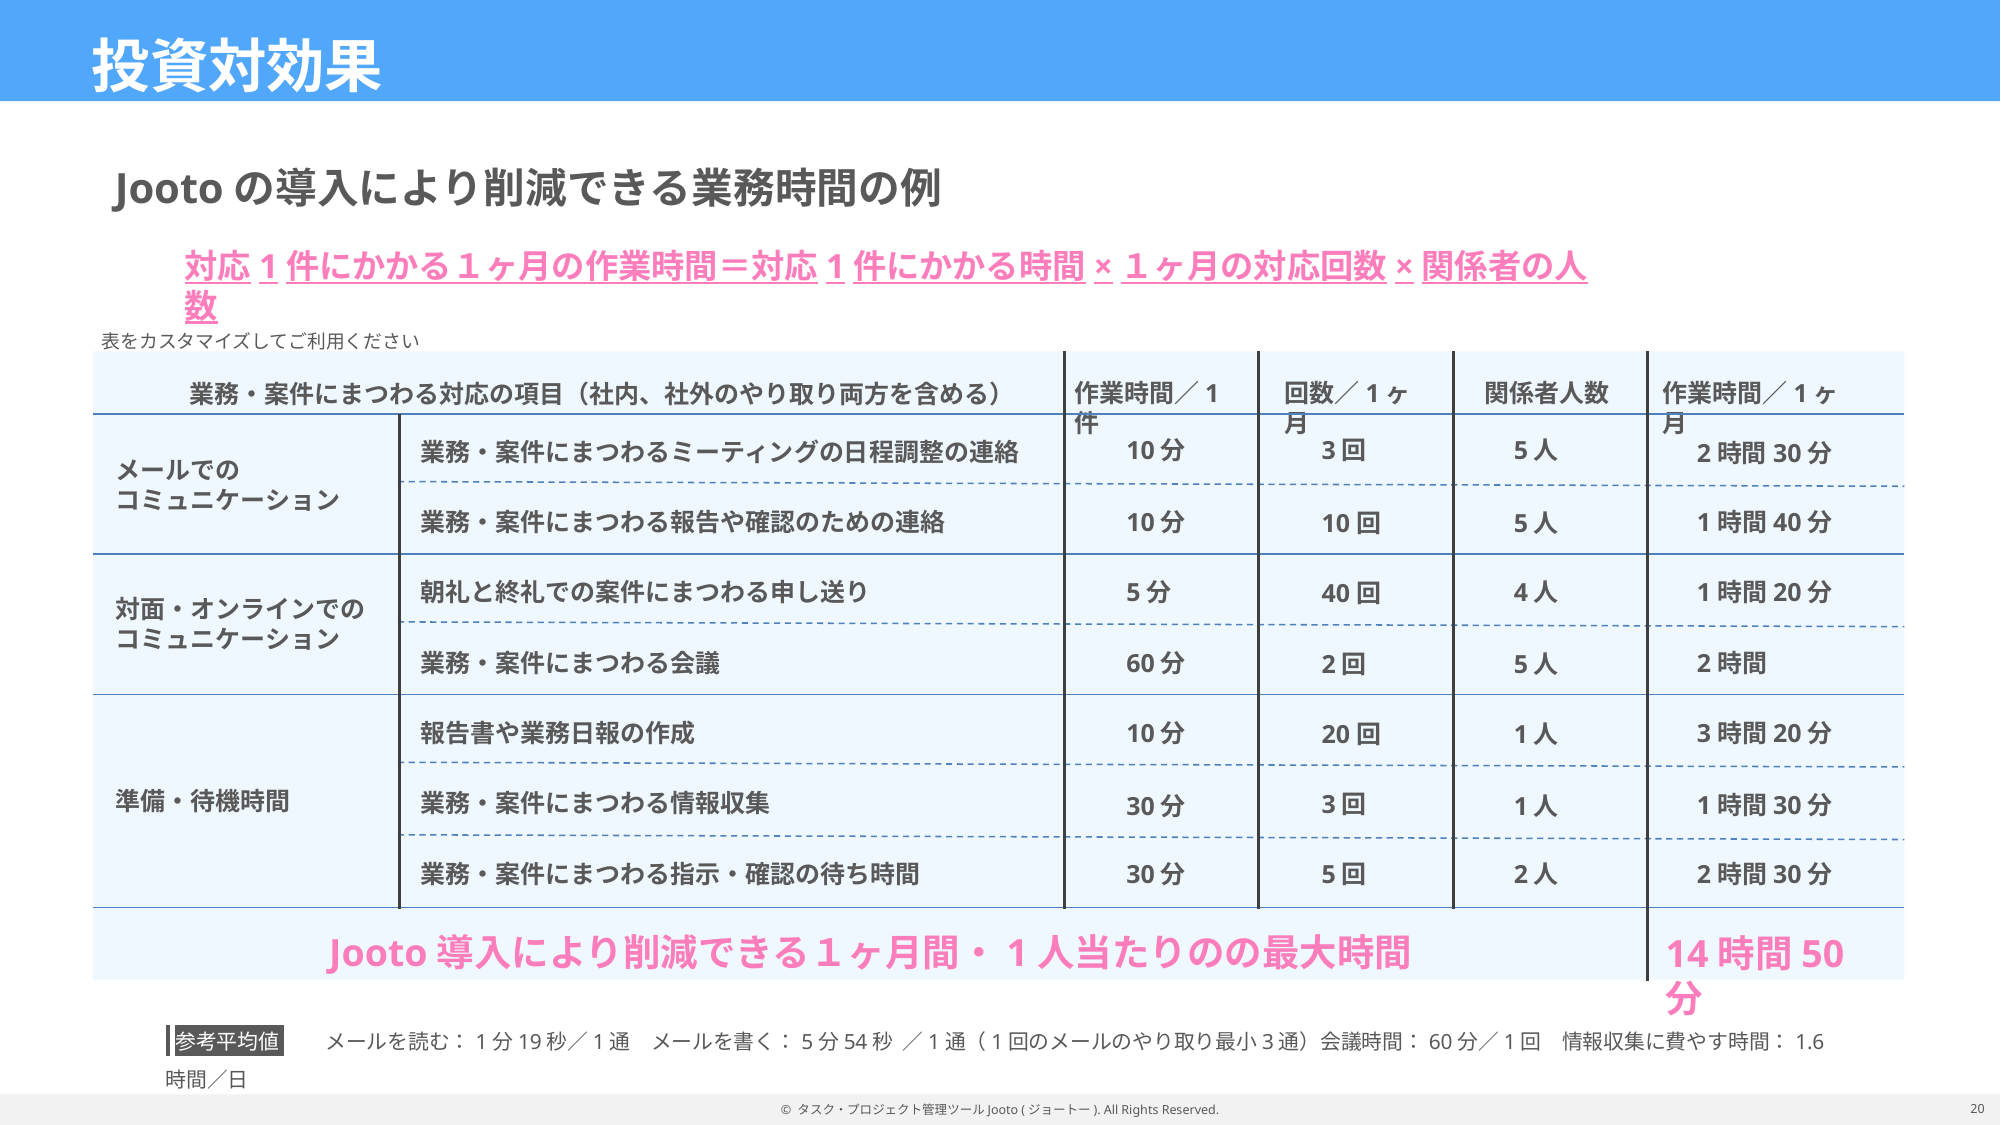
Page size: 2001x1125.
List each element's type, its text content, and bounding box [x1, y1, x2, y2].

text_box 参考平均値 メールを読む：1分19秒／1通 メールを書く：5分54秒 ／1通（1回のメールのやり取り最小3通）会議時間：60分／1回 情報収集に費やす時間：1.6時間／日 [150, 1008, 1850, 1099]
text_box 対応1件にかかる１ヶ月の作業時間＝対応1件にかかる時間×１ヶ月の対応回数×関係者の人数 [169, 238, 1615, 333]
text_box 投資対効果 [76, 21, 402, 107]
text_box Jootoの導入により削減できる業務時間の例 [99, 128, 1056, 219]
text_box 表をカスタマイズしてご利用ください [86, 321, 439, 357]
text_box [92, 351, 1905, 984]
